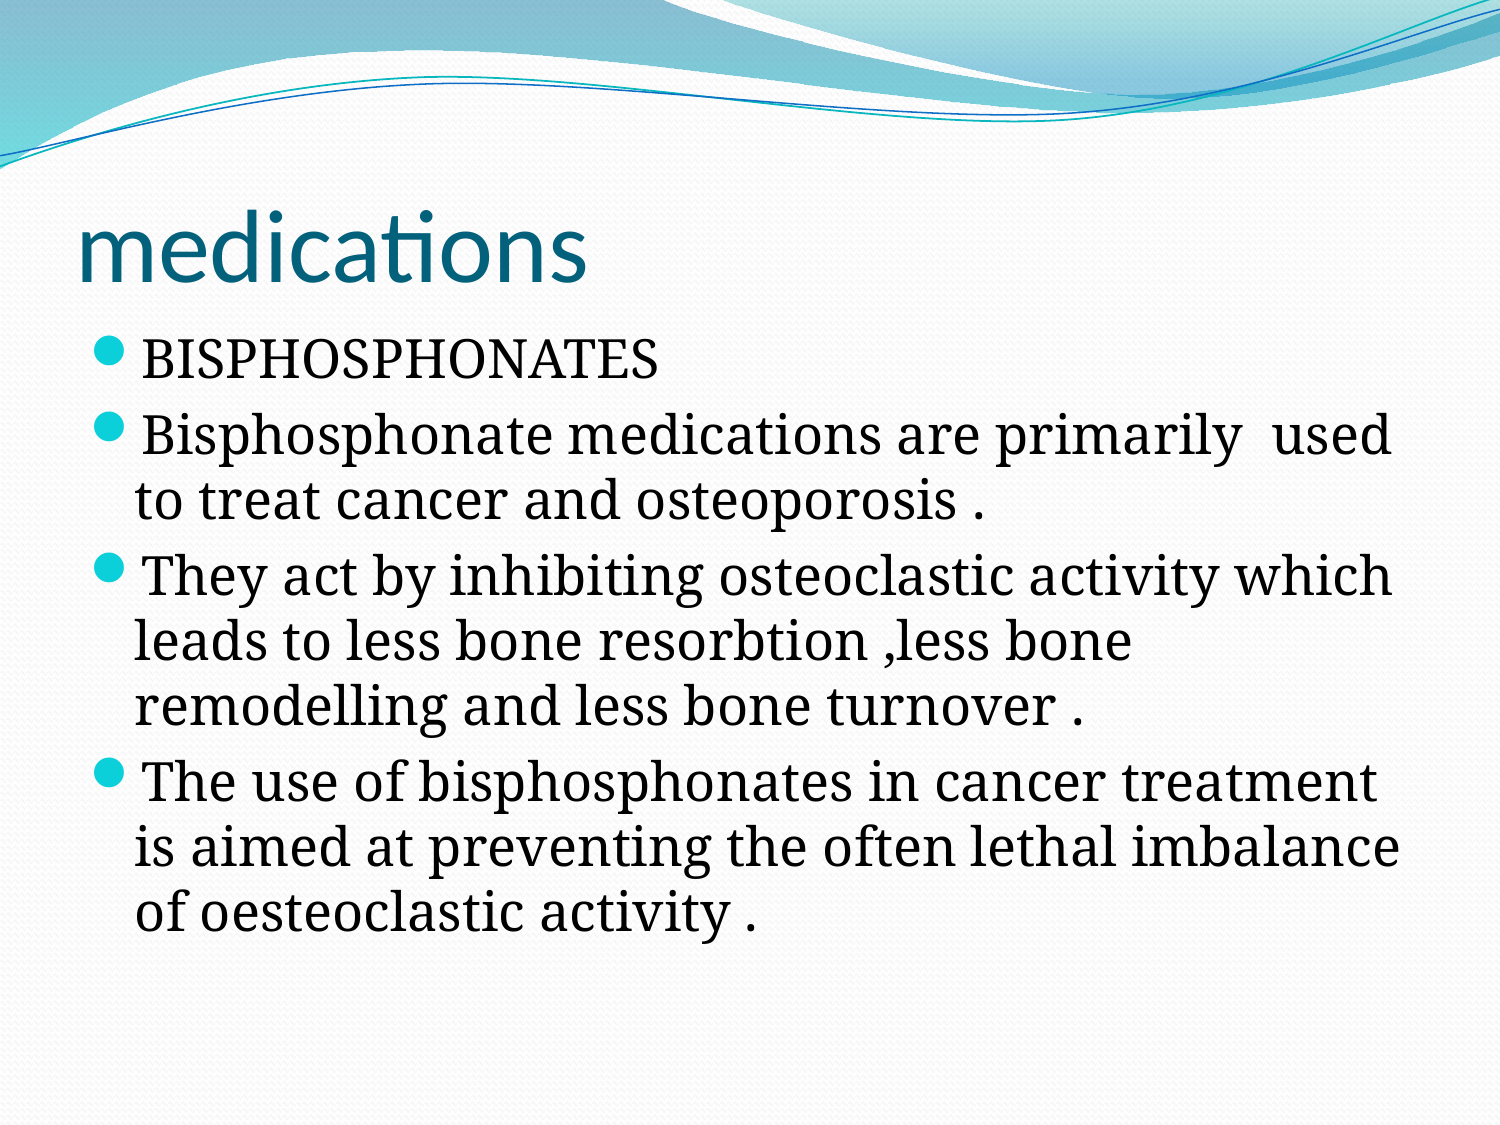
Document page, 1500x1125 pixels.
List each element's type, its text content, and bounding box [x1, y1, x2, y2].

list BISPHOSPHONATES Bisphosphonate medications are primarily used to treat cancer and osteoporosis . They act by inhibiting osteoclastic activity which leads to less bone resorbtion ,less bone remodelling and less bone turnover . The use of bisphosphonates in cancer treatment is aimed at preventing the often lethal imbalance of oesteoclastic activity . [75, 317, 1425, 1038]
title medications [75, 115, 1425, 303]
